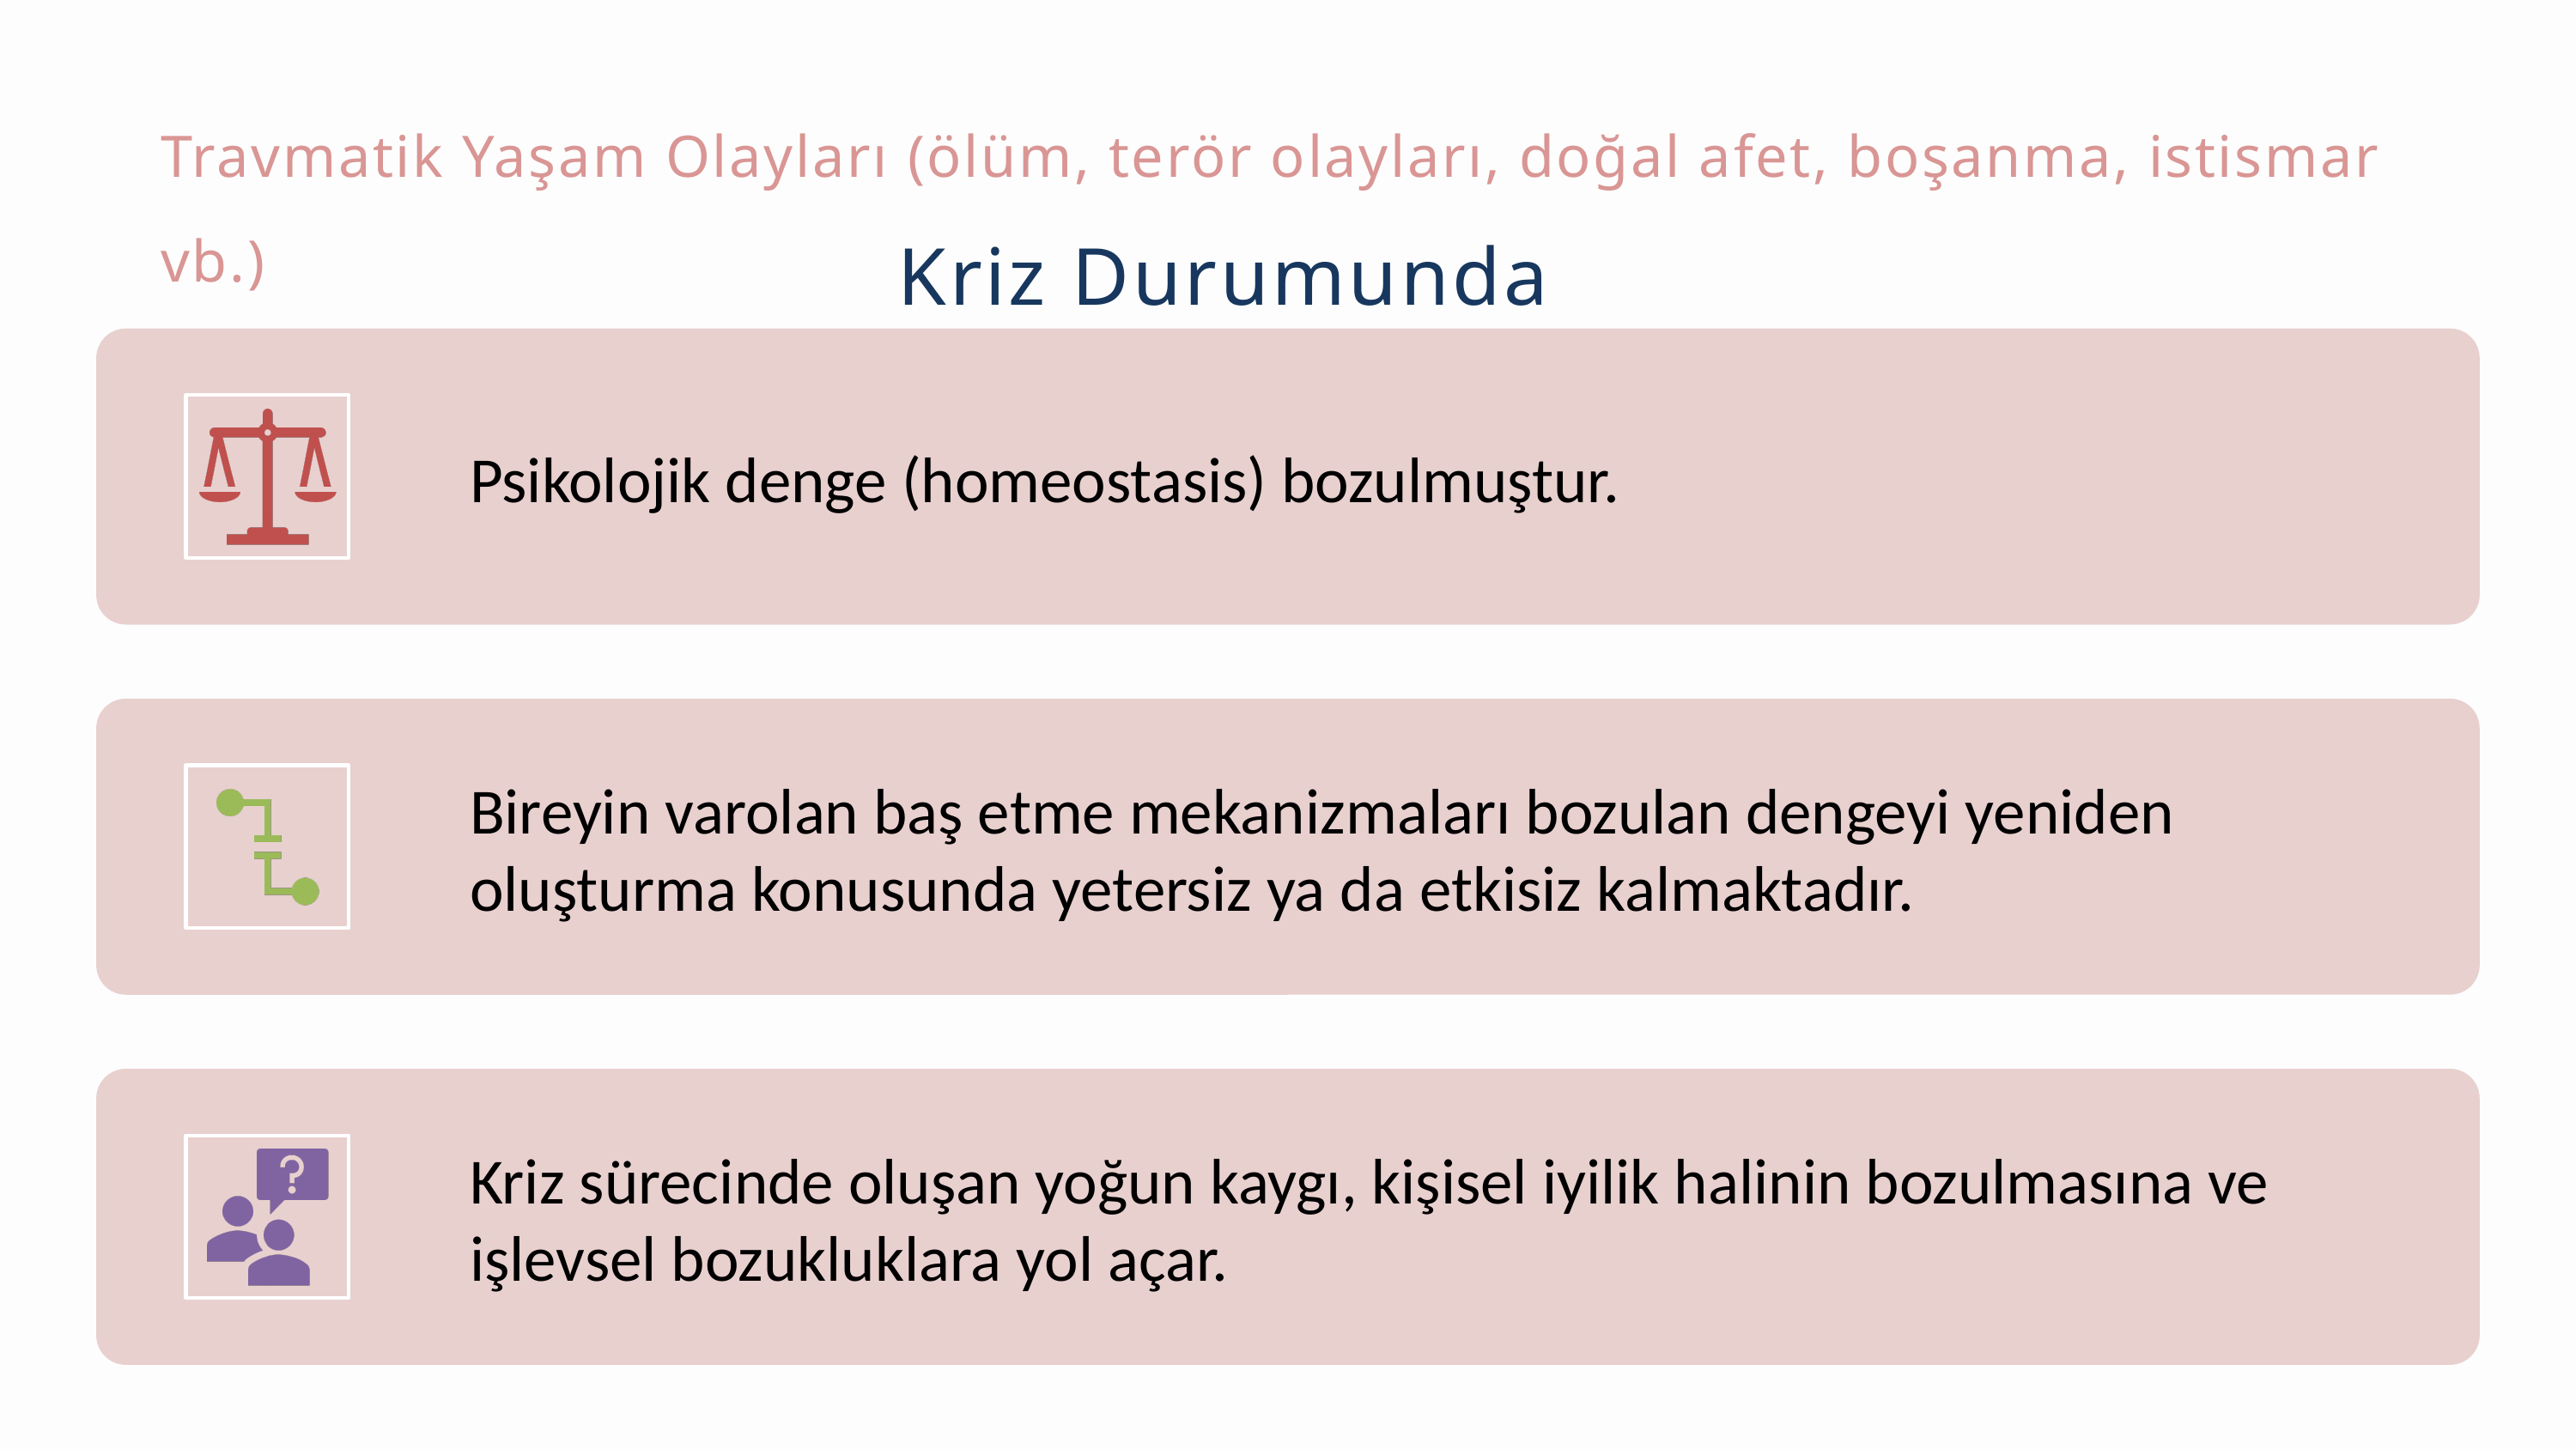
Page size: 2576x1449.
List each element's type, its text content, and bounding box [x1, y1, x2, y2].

text_box Kriz Durumunda [633, 220, 1814, 324]
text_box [95, 328, 2481, 1366]
text_box Travmatik Yaşam Olayları (ölüm, terör olayları, doğal afet, boşanma, istismar vb.) [161, 83, 2480, 325]
